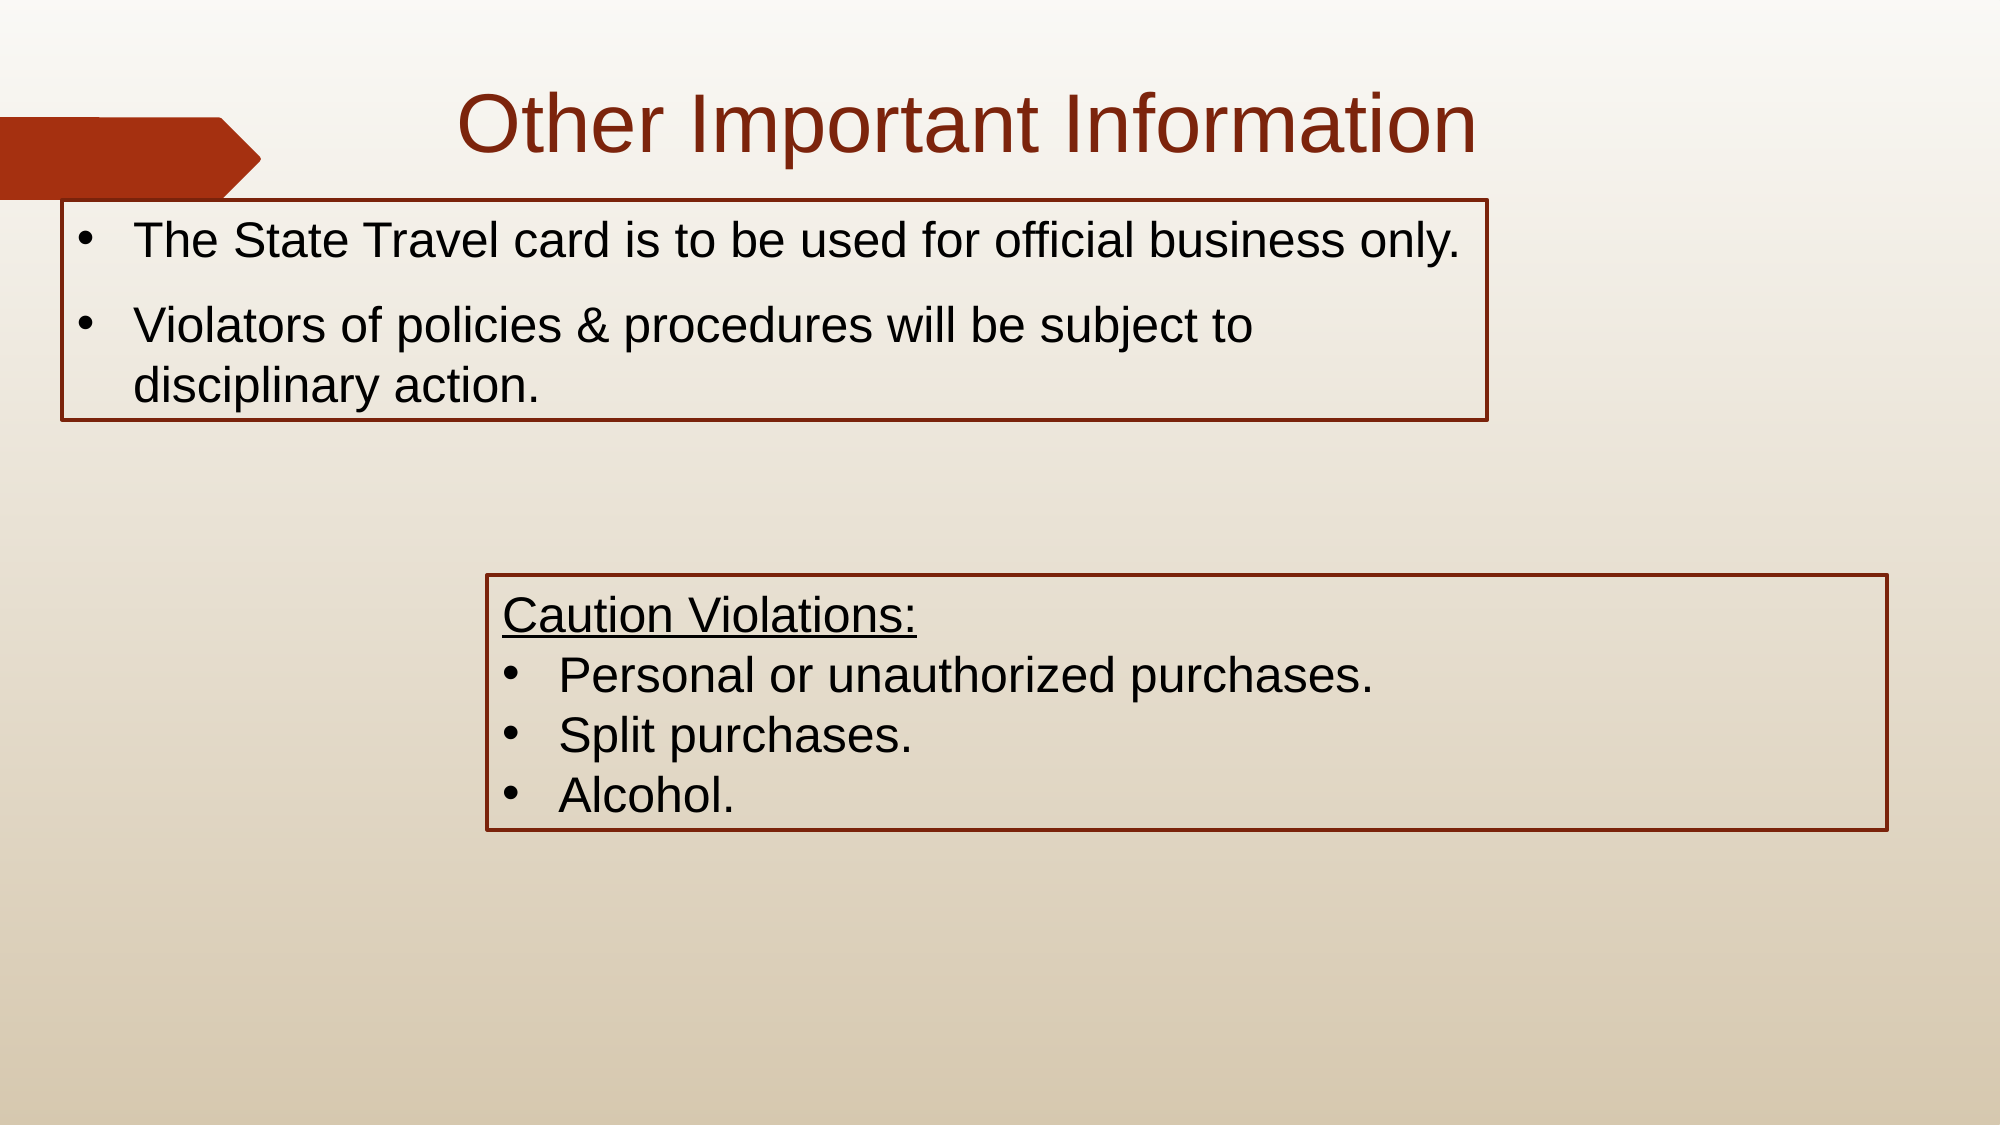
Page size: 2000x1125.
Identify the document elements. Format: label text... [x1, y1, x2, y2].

text_box Caution Violations: Personal or unauthorized purchases. Split purchases. Alcohol. [487, 574, 1888, 830]
text_box Other Important Information [262, 32, 1675, 220]
text_box The State Travel card is to be used for official business only. Violators of policies & procedures will be subject to disciplinary action. [62, 199, 1488, 420]
